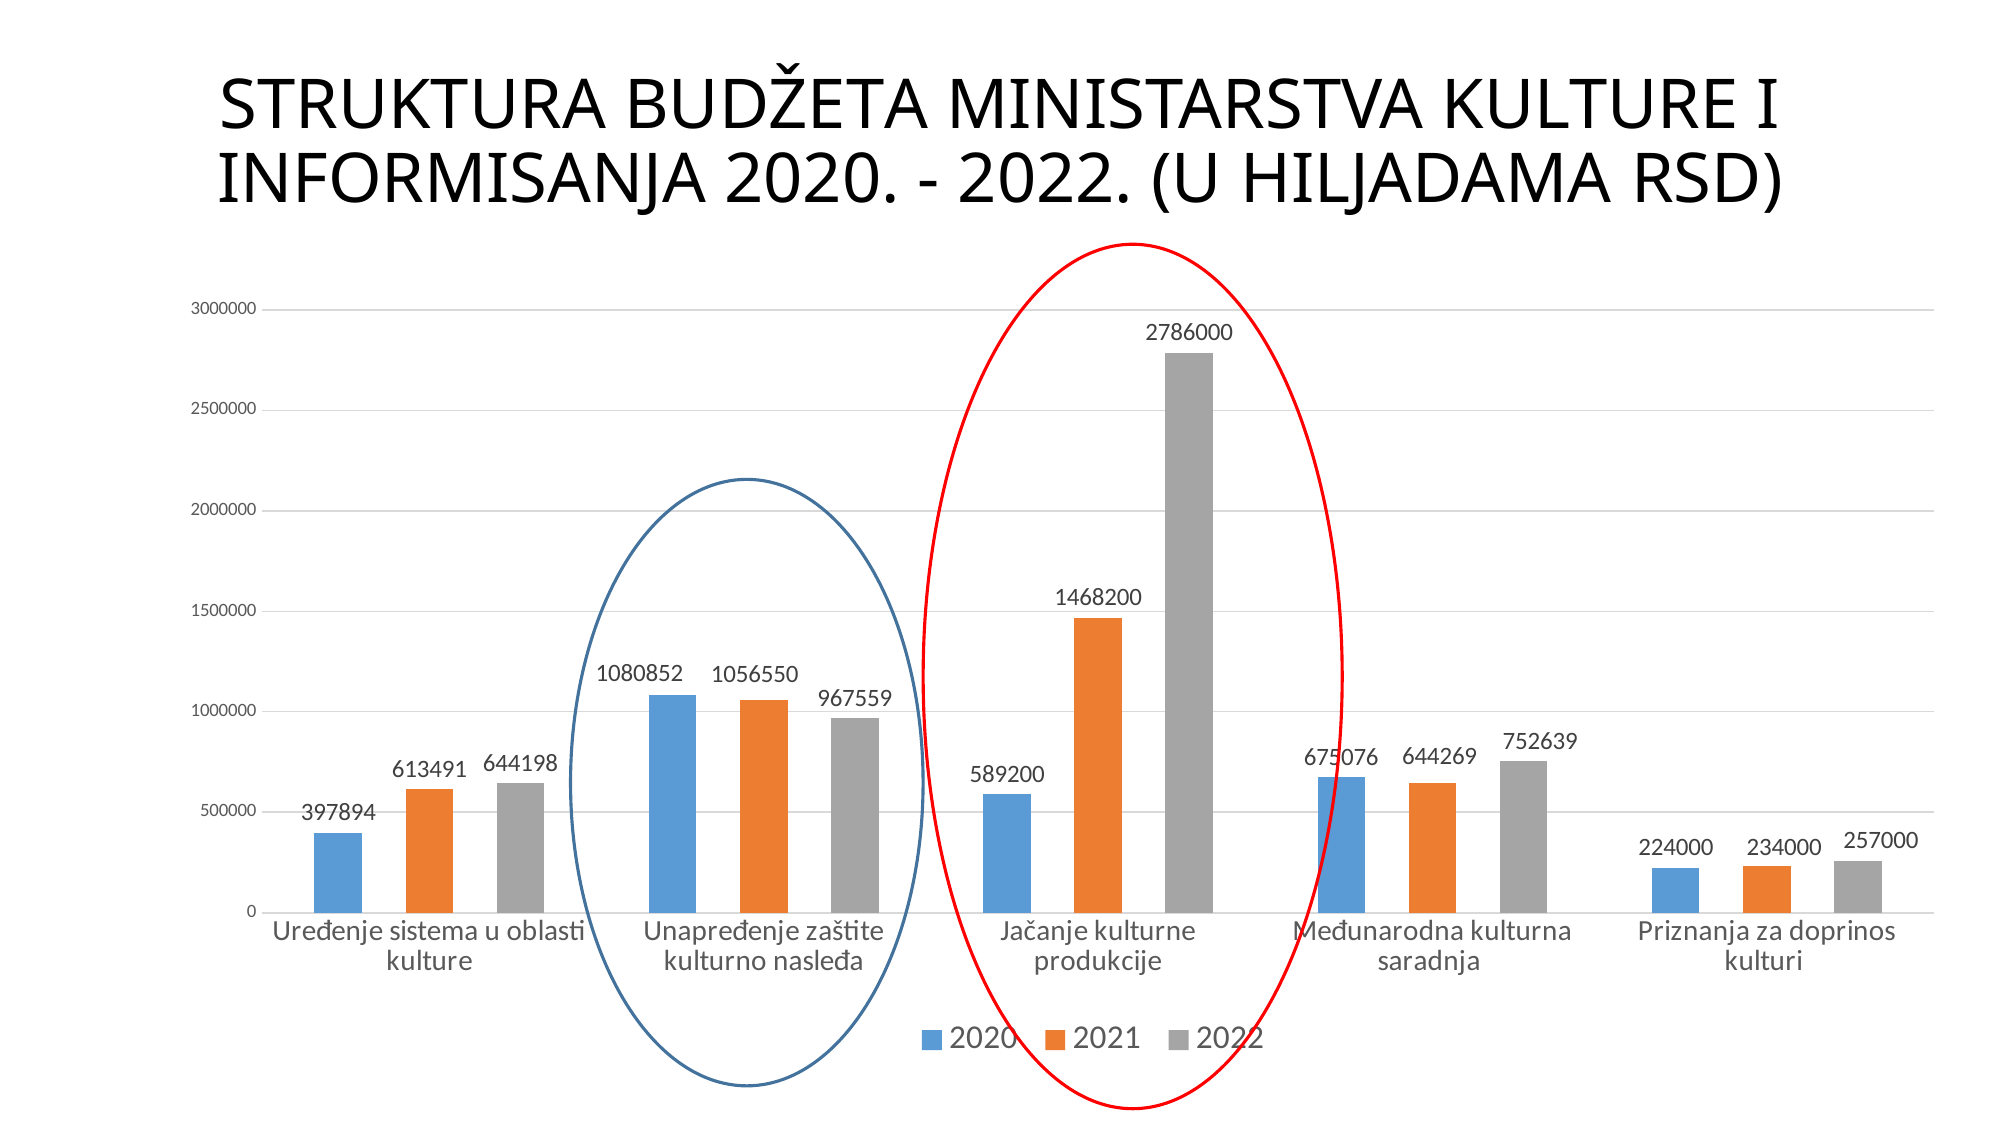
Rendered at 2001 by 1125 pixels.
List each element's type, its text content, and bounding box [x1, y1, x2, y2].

text_box [1030, 243, 1236, 298]
text_box [1063, 1086, 1202, 1110]
title STRUKTURA BUDŽETA MINISTARSTVA KULTURE I INFORMISANJA 2020. - 2022. (U HILJADAMA RSD) [137, 59, 1863, 227]
chart [137, 298, 1935, 1086]
